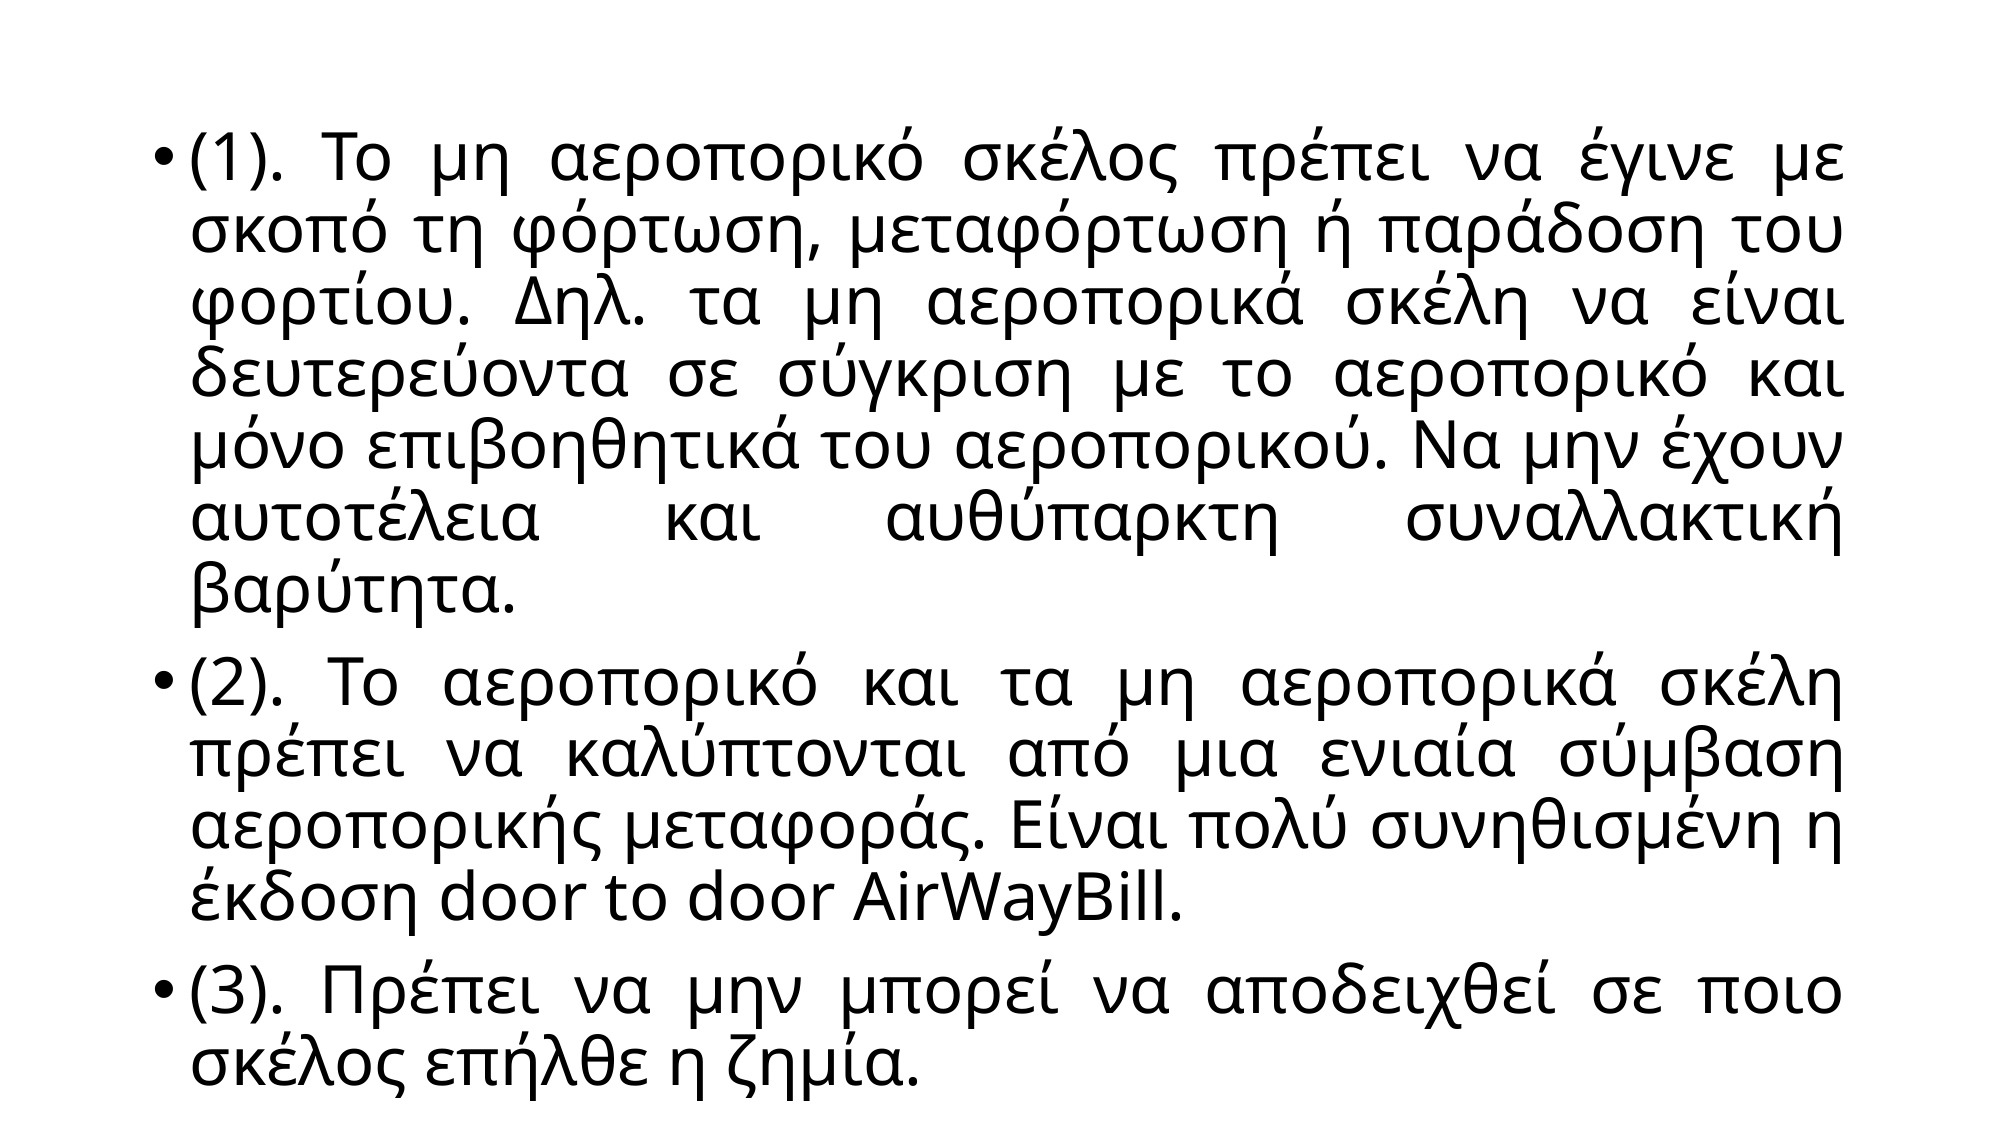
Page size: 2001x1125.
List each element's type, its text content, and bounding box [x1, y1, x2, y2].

list (1). Το μη αεροπορικό σκέλος πρέπει να έγινε με σκοπό τη φόρτωση, μεταφόρτωση ή παράδοση του φορτίου. Δηλ. τα μη αεροπορικά σκέλη να είναι δευτερεύοντα σε σύγκριση με το αεροπορικό και μόνο επιβοηθητικά του αεροπορικού. Να μην έχουν αυτοτέλεια και αυθύπαρκτη συναλλακτική βαρύτητα. (2). Το αεροπορικό και τα μη αεροπορικά σκέλη πρέπει να καλύπτονται από μια ενιαία σύμβαση αεροπορικής μεταφοράς. Είναι πολύ συνηθισμένη η έκδοση door to door AirWayBill. (3). Πρέπει να μην μπορεί να αποδειχθεί σε ποιο σκέλος επήλθε η ζημία. [137, 115, 1863, 1046]
